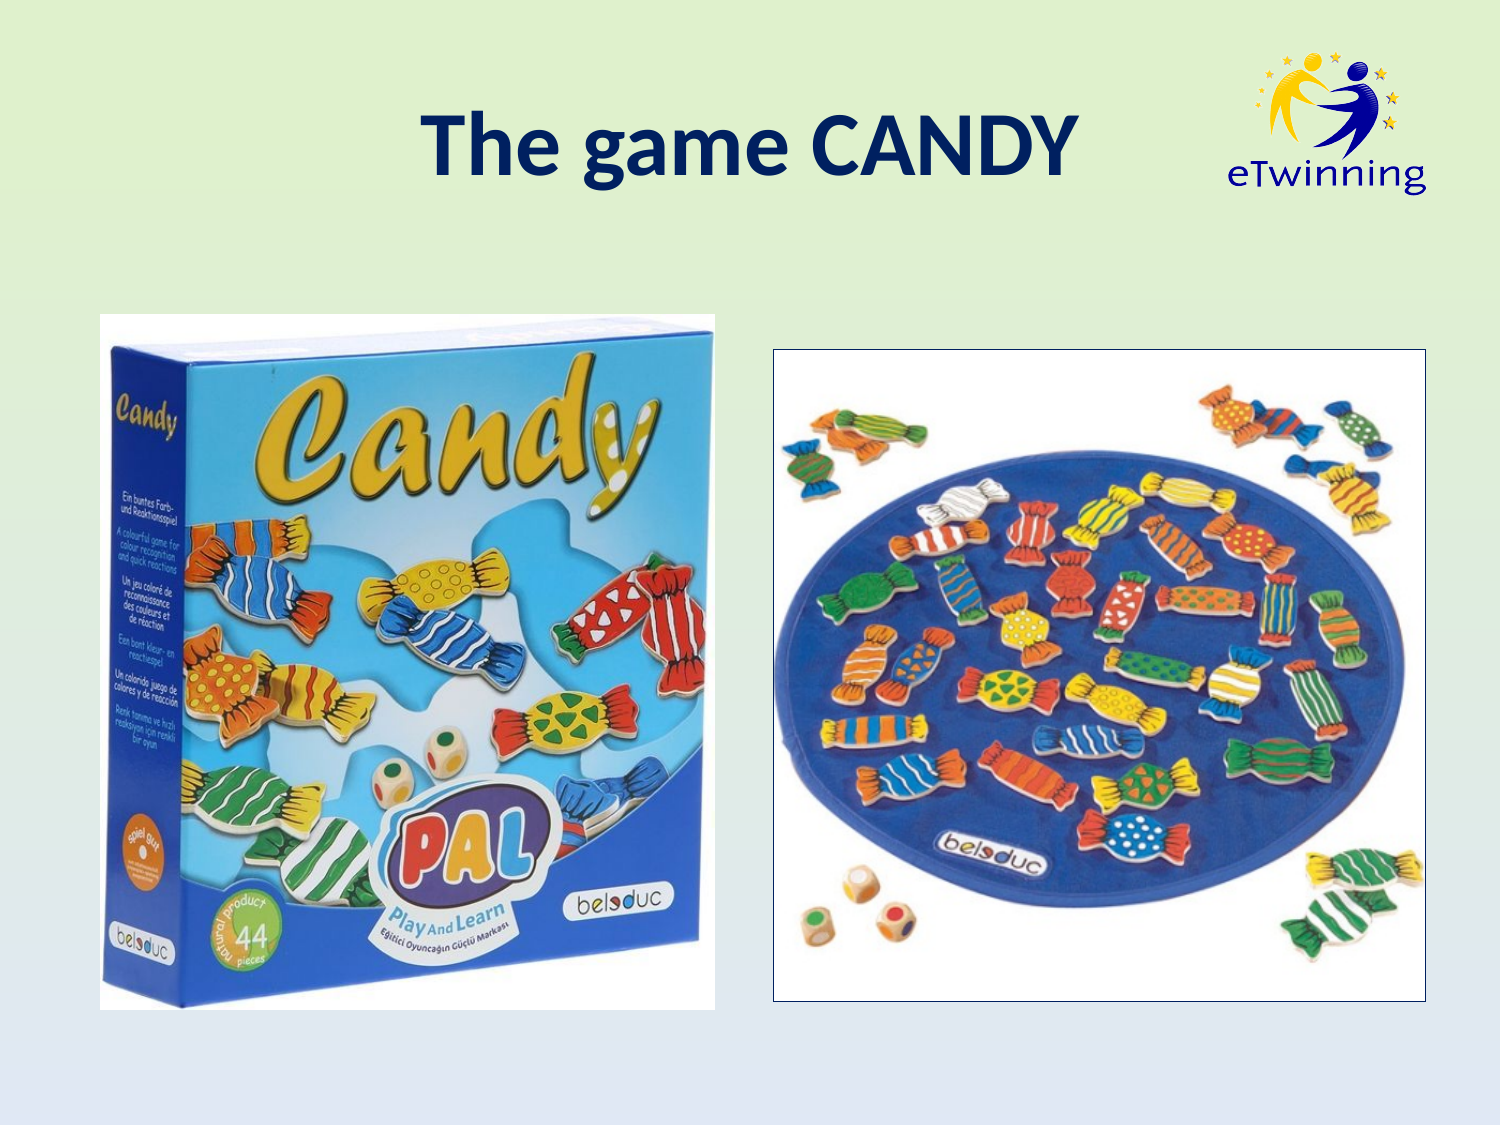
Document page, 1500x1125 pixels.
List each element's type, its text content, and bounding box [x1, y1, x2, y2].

title The game CANDY [75, 45, 1425, 233]
picture [1220, 42, 1434, 204]
picture [100, 314, 715, 1010]
picture [773, 349, 1426, 1003]
